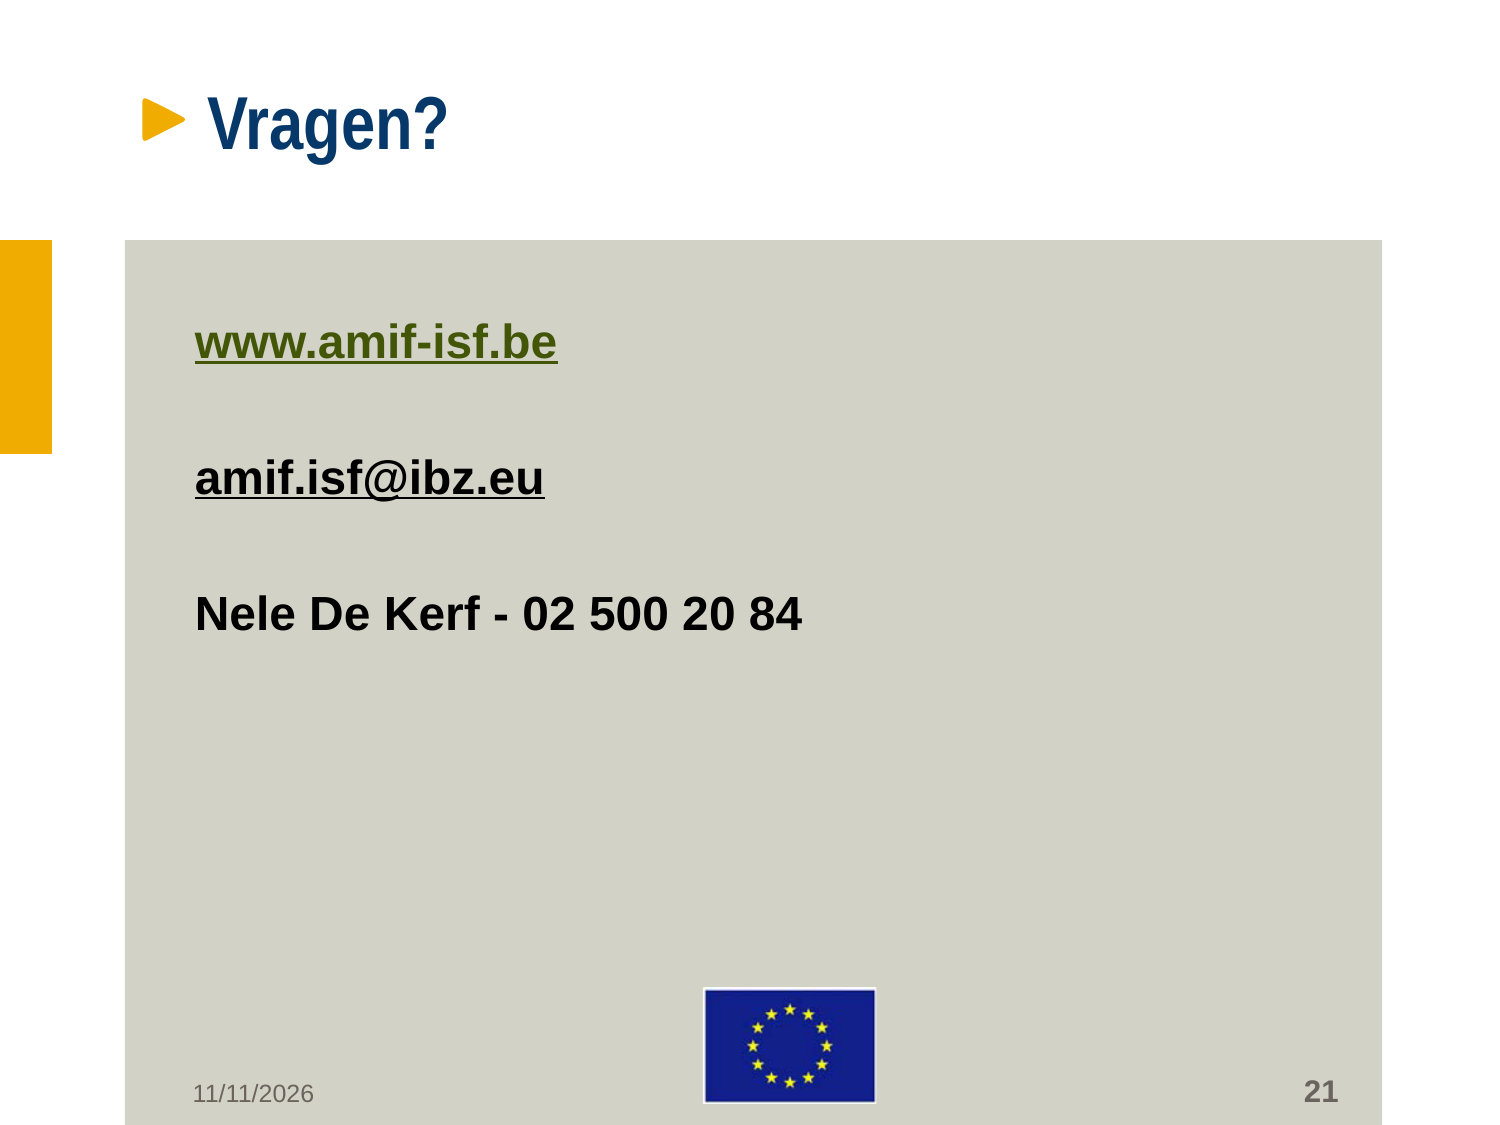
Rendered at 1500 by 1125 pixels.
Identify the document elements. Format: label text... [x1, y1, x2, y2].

text_box www.amif-isf.be amif.isf@ibz.eu Nele De Kerf - 02 500 20 84 [194, 309, 1308, 985]
picture [702, 987, 877, 1104]
title Vragen? [142, 39, 1382, 200]
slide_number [192, 1077, 506, 1116]
slide_number 21 [1214, 1071, 1340, 1110]
